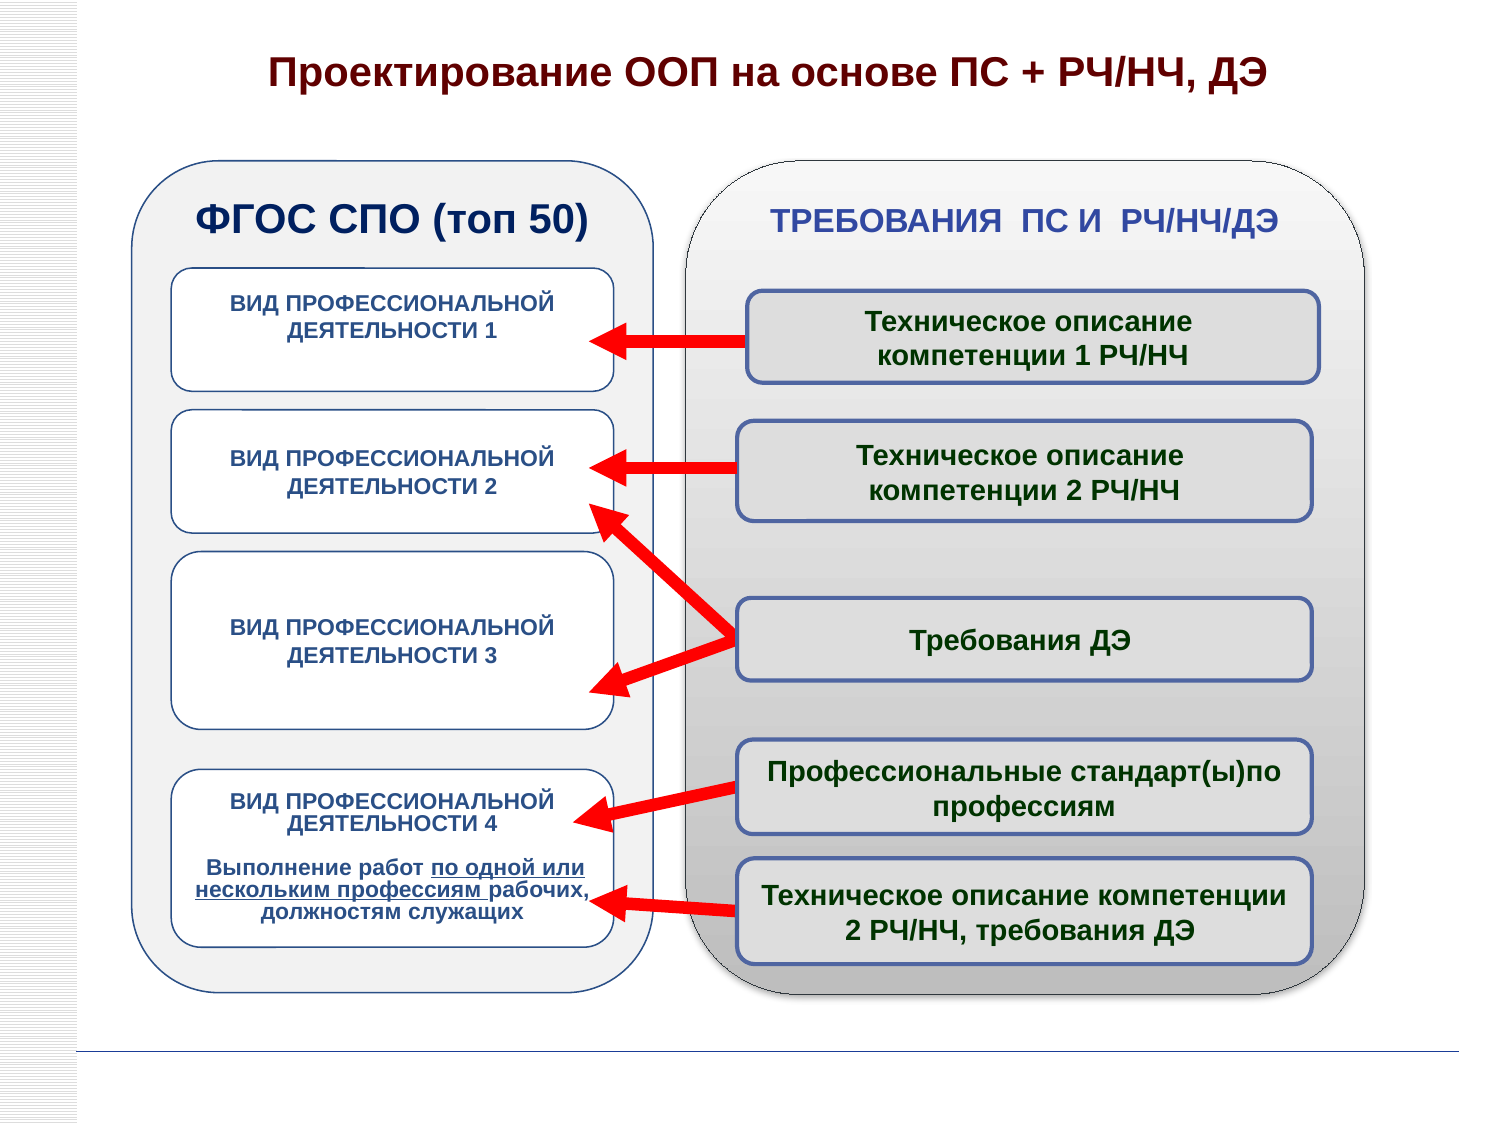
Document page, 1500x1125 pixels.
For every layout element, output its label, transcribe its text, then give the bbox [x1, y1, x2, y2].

text_box ТРЕБОВАНИЯ ПС И РЧ/НЧ/ДЭ [685, 160, 1365, 995]
text_box ВИД ПРОФЕССИОНАЛЬНОЙ ДЕЯТЕЛЬНОСТИ 4 Выполнение работ по одной или нескольким профессиям рабочих, должностям служащих [171, 769, 614, 948]
text_box ВИД ПРОФЕССИОНАЛЬНОЙ ДЕЯТЕЛЬНОСТИ 2 [171, 409, 614, 534]
text_box ФГОС СПО (топ 50) [131, 160, 654, 993]
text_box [588, 900, 738, 912]
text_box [572, 786, 738, 823]
text_box Техническое описание компетенции 2 РЧ/НЧ, требования ДЭ [737, 858, 1312, 965]
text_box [588, 638, 738, 693]
text_box ВИД ПРОФЕССИОНАЛЬНОЙ ДЕЯТЕЛЬНОСТИ 1 [171, 267, 614, 392]
text_box Техническое описание компетенции 1 РЧ/НЧ [747, 290, 1319, 383]
text_box Профессиональные стандарт(ы)по профессиям [737, 739, 1312, 835]
text_box Техническое описание компетенции 2 РЧ/НЧ [737, 420, 1312, 522]
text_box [588, 503, 738, 638]
text_box ВИД ПРОФЕССИОНАЛЬНОЙ ДЕЯТЕЛЬНОСТИ 3 [171, 551, 614, 730]
text_box Проектирование ООП на основе ПС + РЧ/НЧ, ДЭ [76, 42, 1471, 102]
text_box Требования ДЭ [742, 597, 1312, 681]
